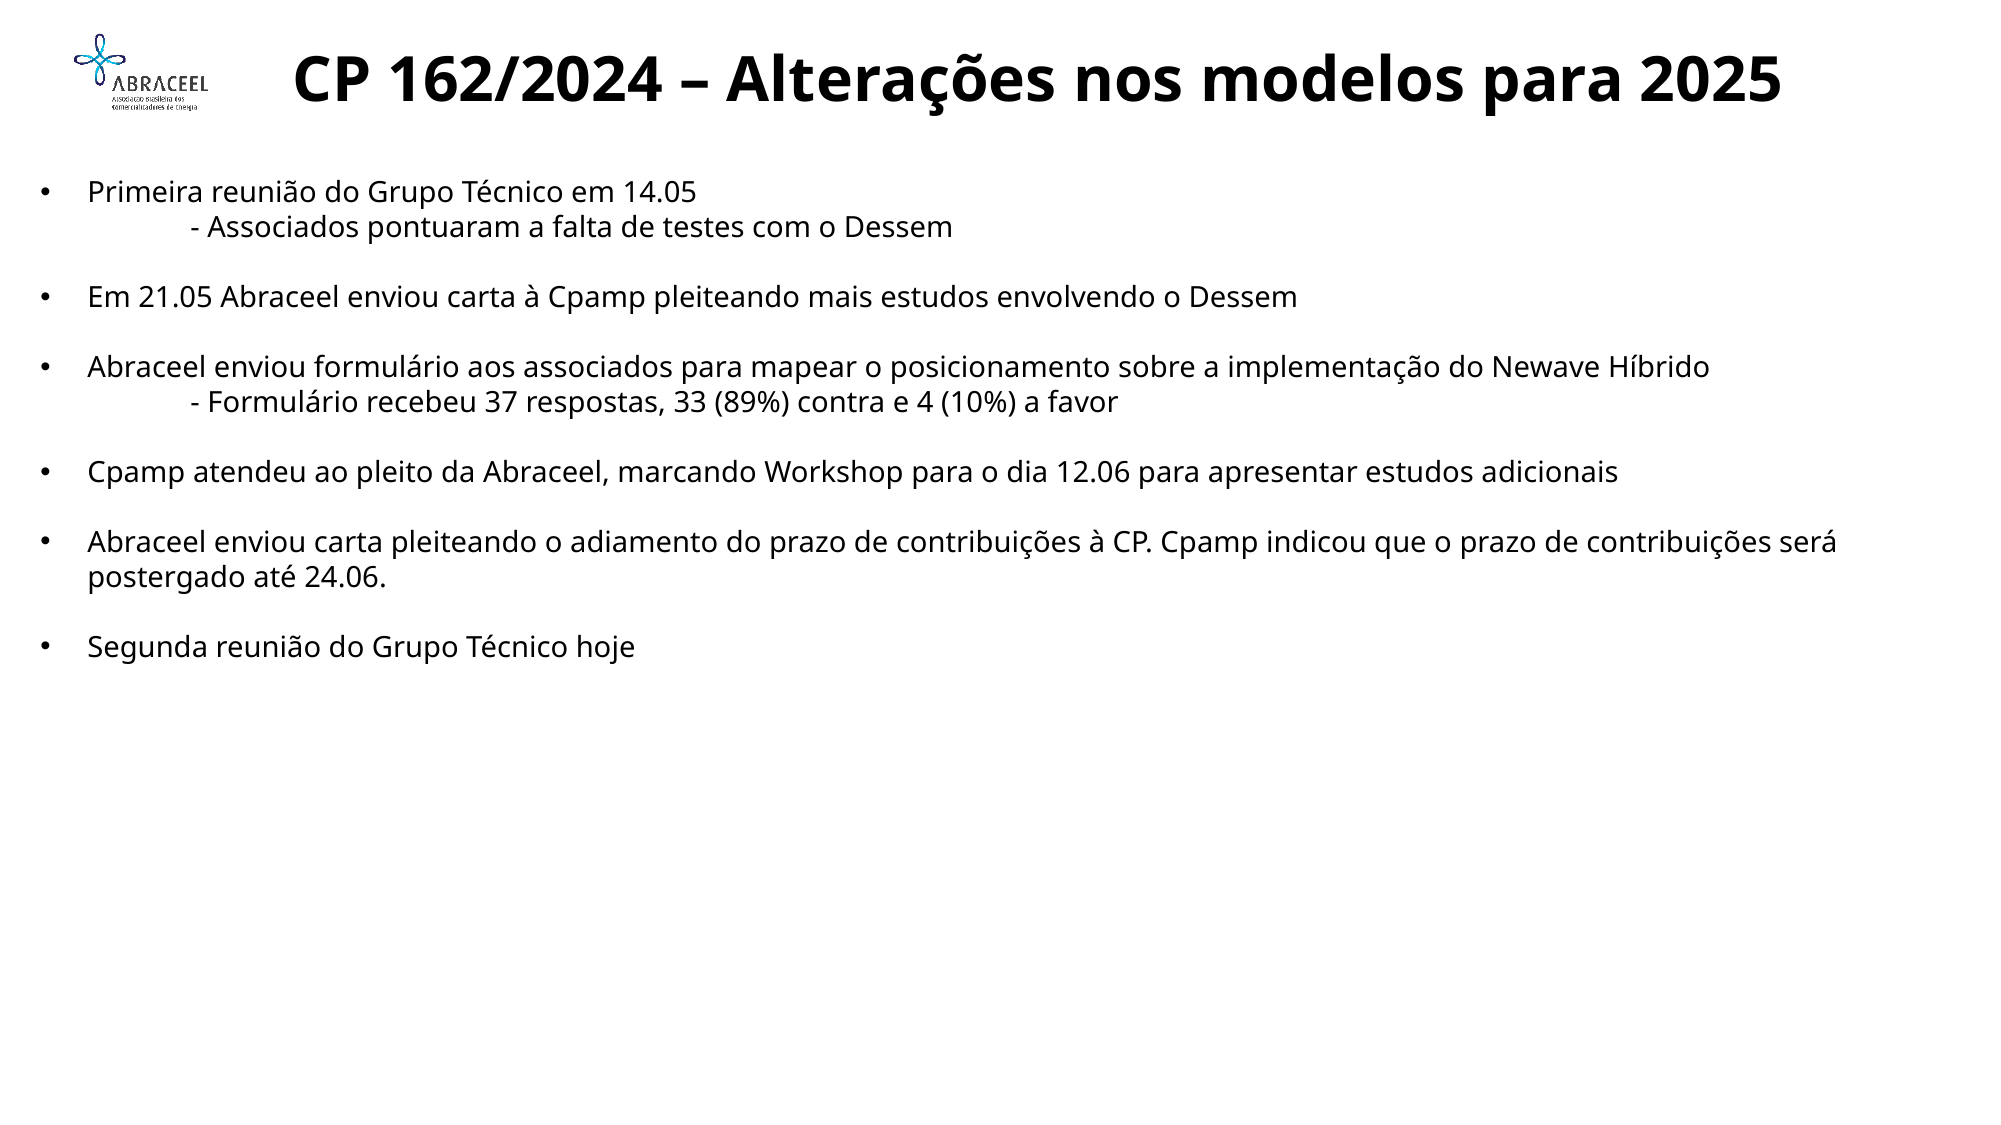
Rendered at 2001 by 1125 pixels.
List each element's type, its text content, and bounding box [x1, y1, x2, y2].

text_box Primeira reunião do Grupo Técnico em 14.05 - Associados pontuaram a falta de testes com o Dessem Em 21.05 Abraceel enviou carta à Cpamp pleiteando mais estudos envolvendo o Dessem Abraceel enviou formulário aos associados para mapear o posicionamento sobre a implementação do Newave Híbrido - Formulário recebeu 37 respostas, 33 (89%) contra e 4 (10%) a favor Cpamp atendeu ao pleito da Abraceel, marcando Workshop para o dia 12.06 para apresentar estudos adicionais Abraceel enviou carta pleiteando o adiamento do prazo de contribuições à CP. Cpamp indicou que o prazo de contribuições será postergado até 24.06. Segunda reunião do Grupo Técnico hoje [25, 166, 1975, 671]
picture [63, 24, 220, 121]
text_box CP 162/2024 – Alterações nos modelos para 2025 [225, 31, 2000, 121]
